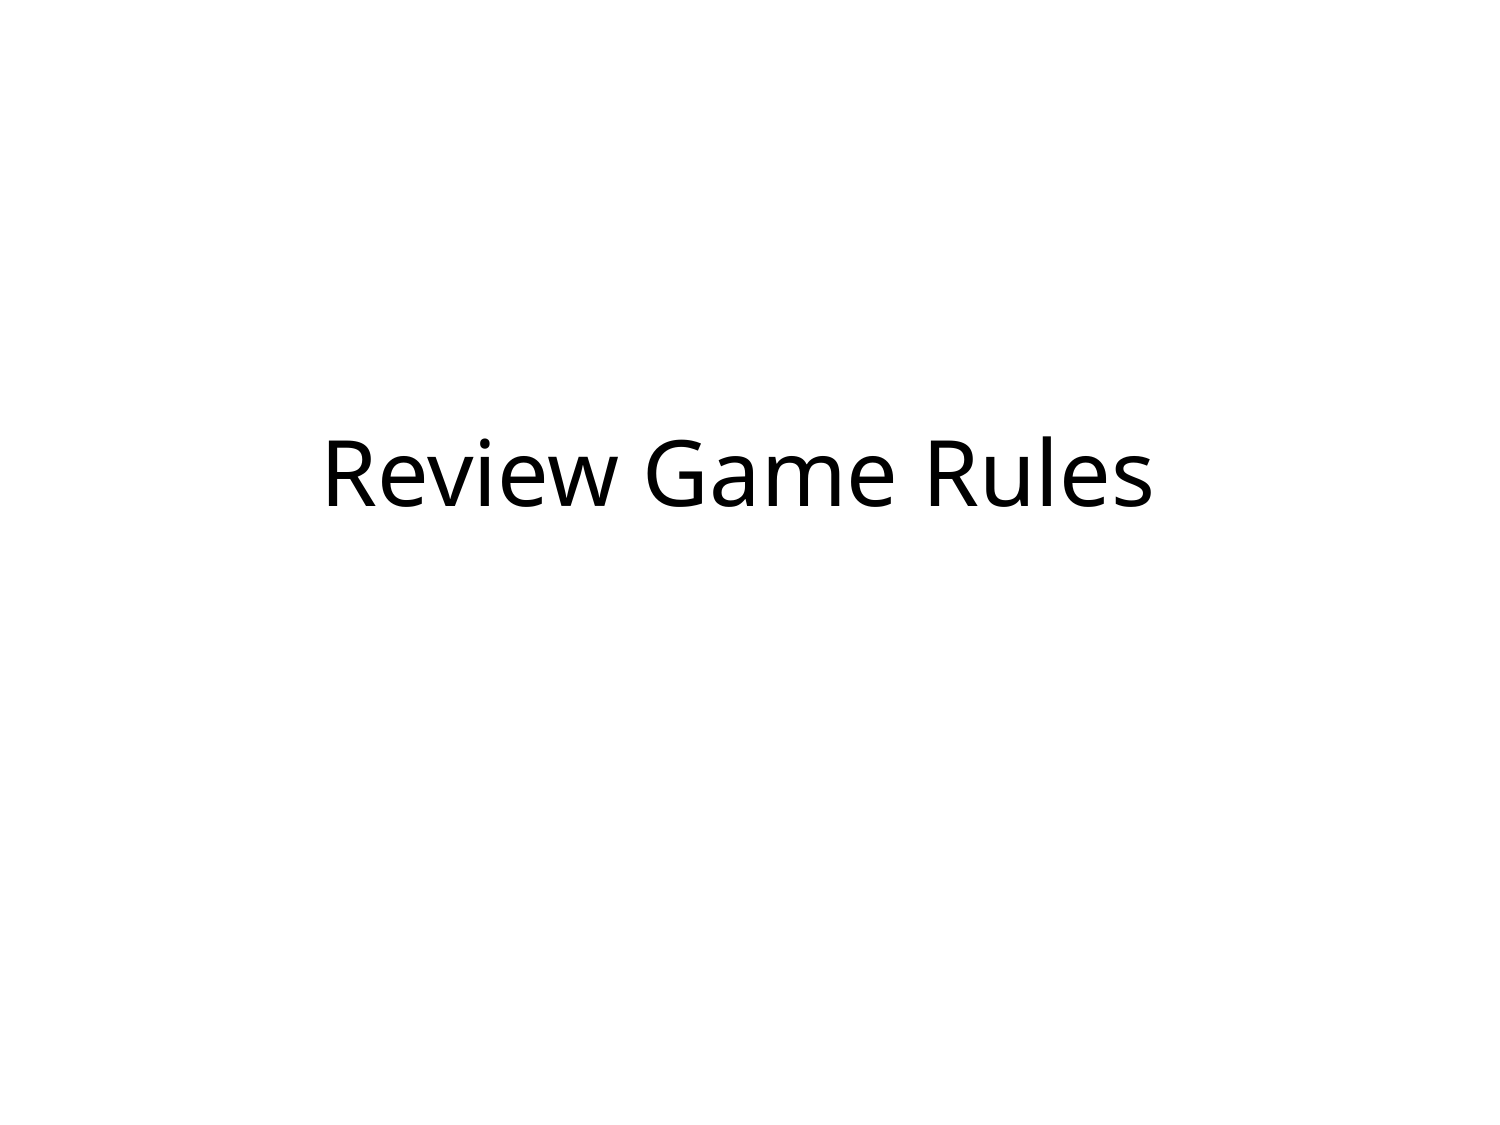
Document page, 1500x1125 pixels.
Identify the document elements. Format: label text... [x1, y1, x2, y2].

title Review Game Rules [112, 349, 1388, 591]
